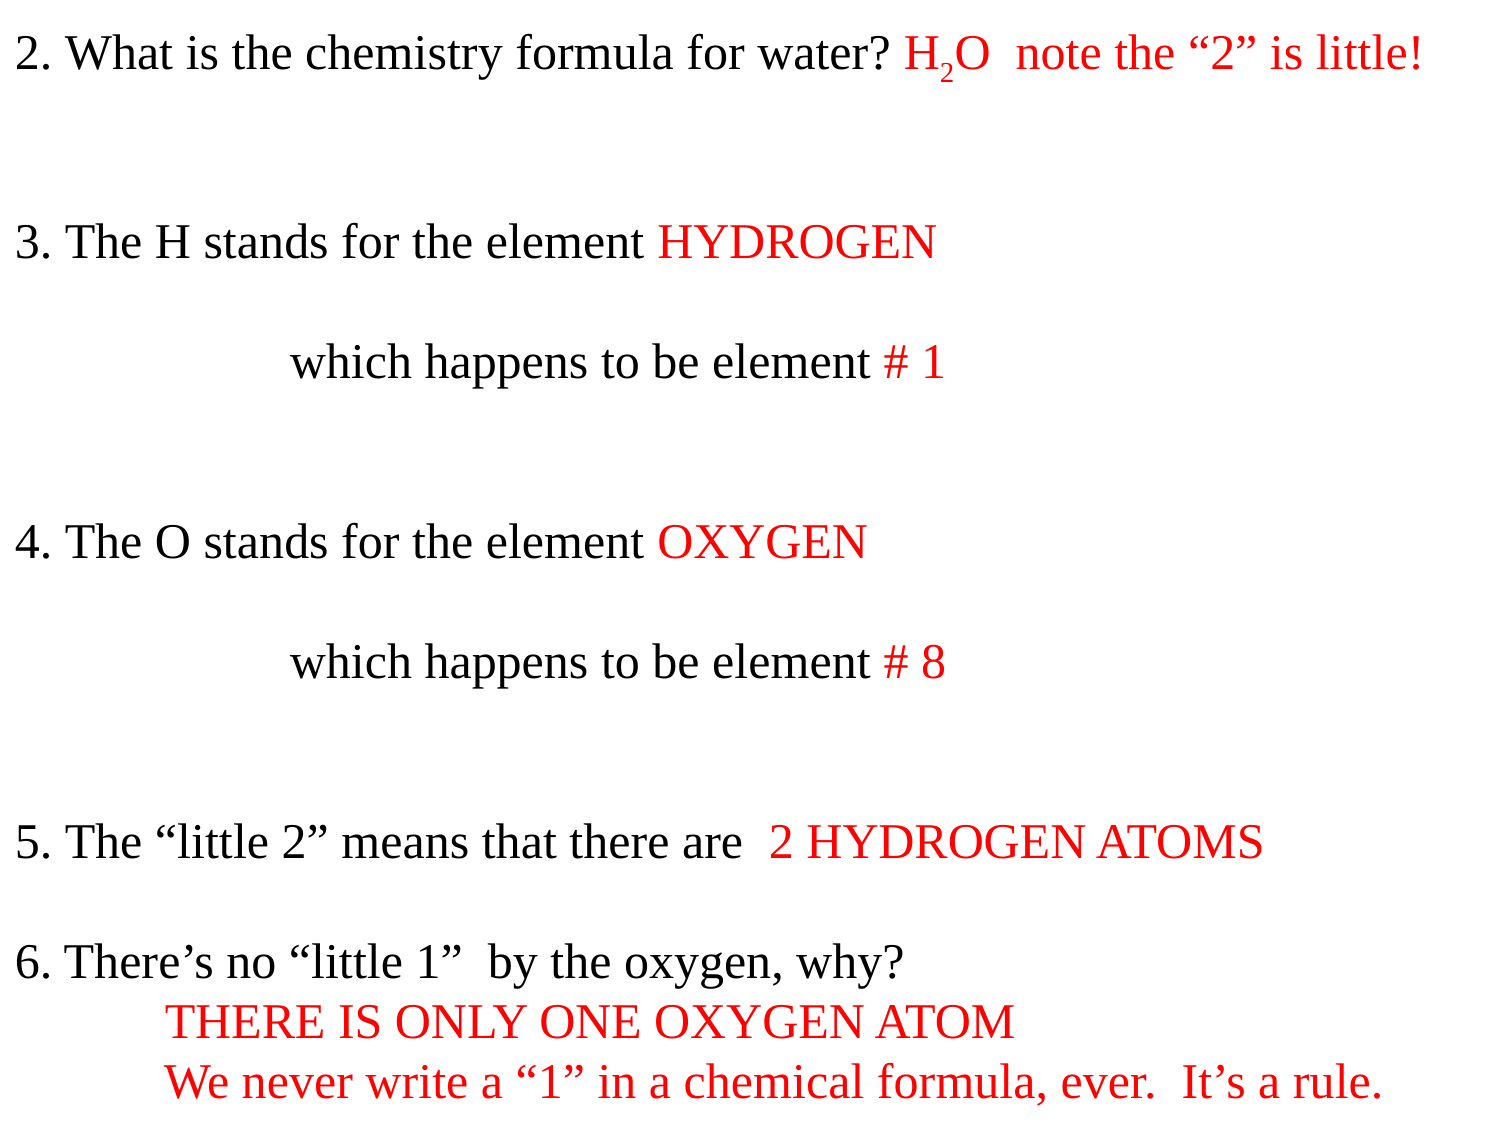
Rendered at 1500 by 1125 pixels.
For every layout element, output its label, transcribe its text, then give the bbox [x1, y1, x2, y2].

text_box 2. What is the chemistry formula for water? H2O note the “2” is little! 3. The H stands for the element HYDROGEN which happens to be element # 1 4. The O stands for the element OXYGEN which happens to be element # 8 5. The “little 2” means that there are 2 HYDROGEN ATOMS 6. There’s no “little 1” by the oxygen, why? THERE IS ONLY ONE OXYGEN ATOM We never write a “1” in a chemical formula, ever. It’s a rule. [0, 12, 1500, 1116]
